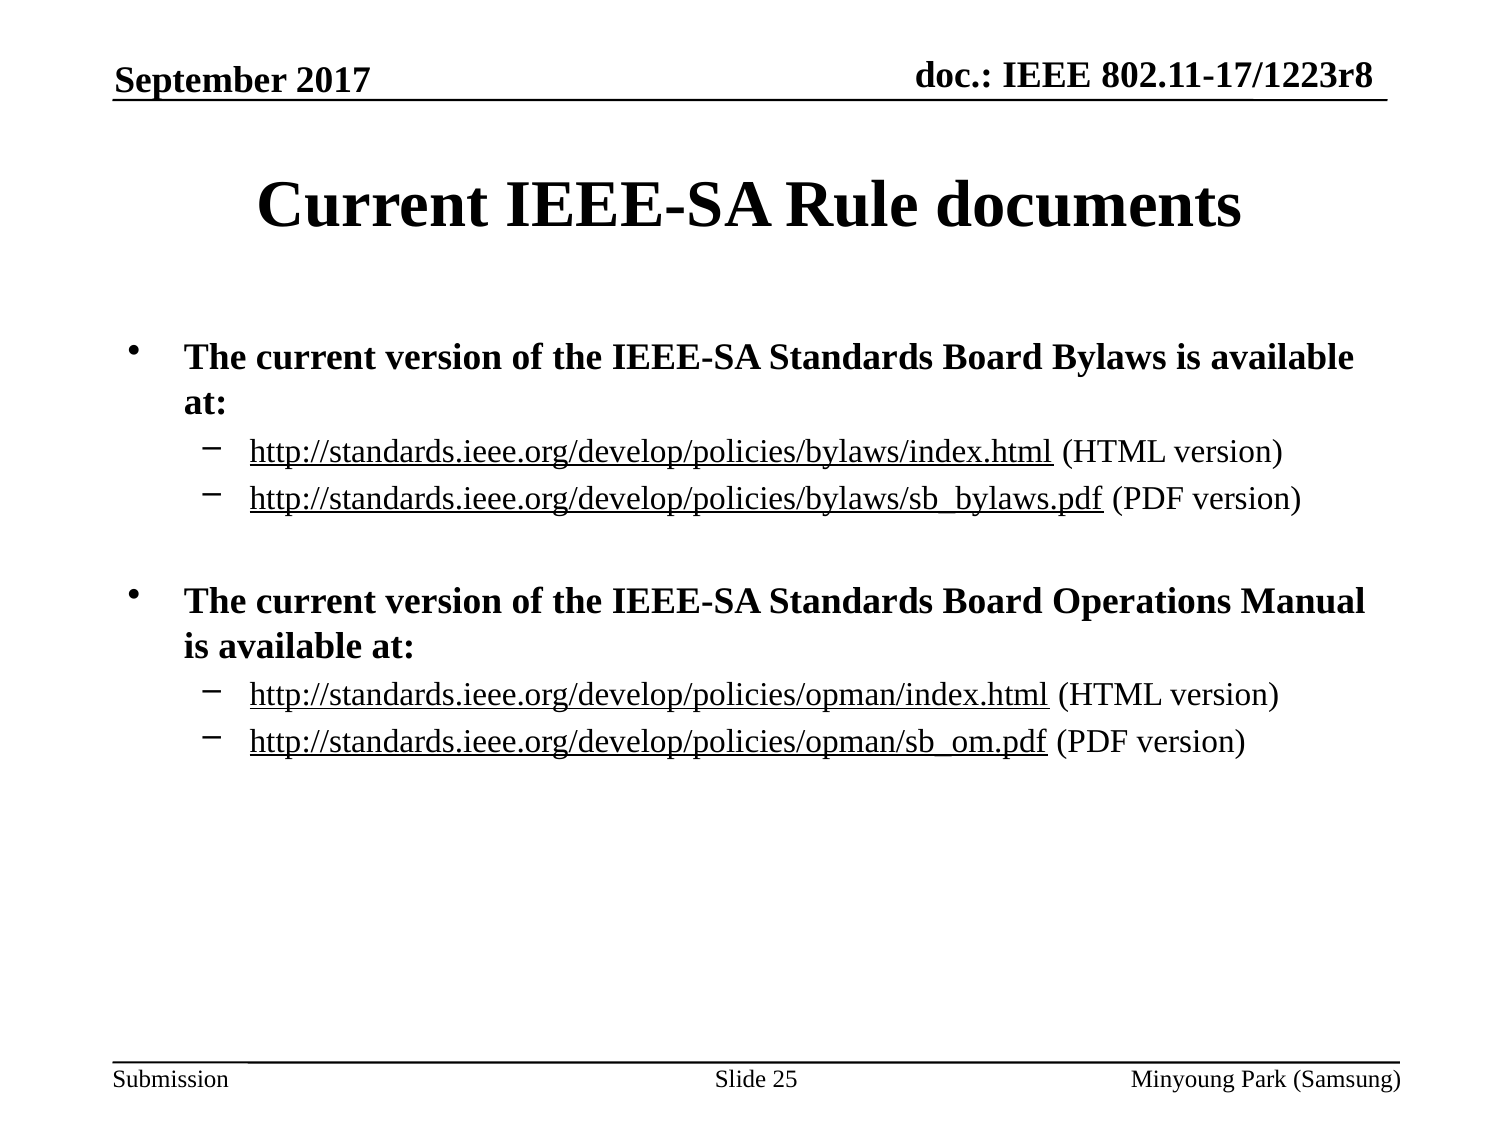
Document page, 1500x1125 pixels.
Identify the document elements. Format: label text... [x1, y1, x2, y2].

list The current version of the IEEE-SA Standards Board Bylaws is available at: http://standards.ieee.org/develop/policies/bylaws/index.html (HTML version) http://standards.ieee.org/develop/policies/bylaws/sb_bylaws.pdf (PDF version) The current version of the IEEE-SA Standards Board Operations Manual is available at: http://standards.ieee.org/develop/policies/opman/index.html (HTML version) http://standards.ieee.org/develop/policies/opman/sb_om.pdf (PDF version) [112, 324, 1388, 1000]
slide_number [114, 54, 374, 101]
slide_number Slide 25 [712, 1061, 800, 1093]
title Current IEEE-SA Rule documents [112, 112, 1388, 288]
footer Minyoung Park (Samsung) [949, 1061, 1402, 1093]
